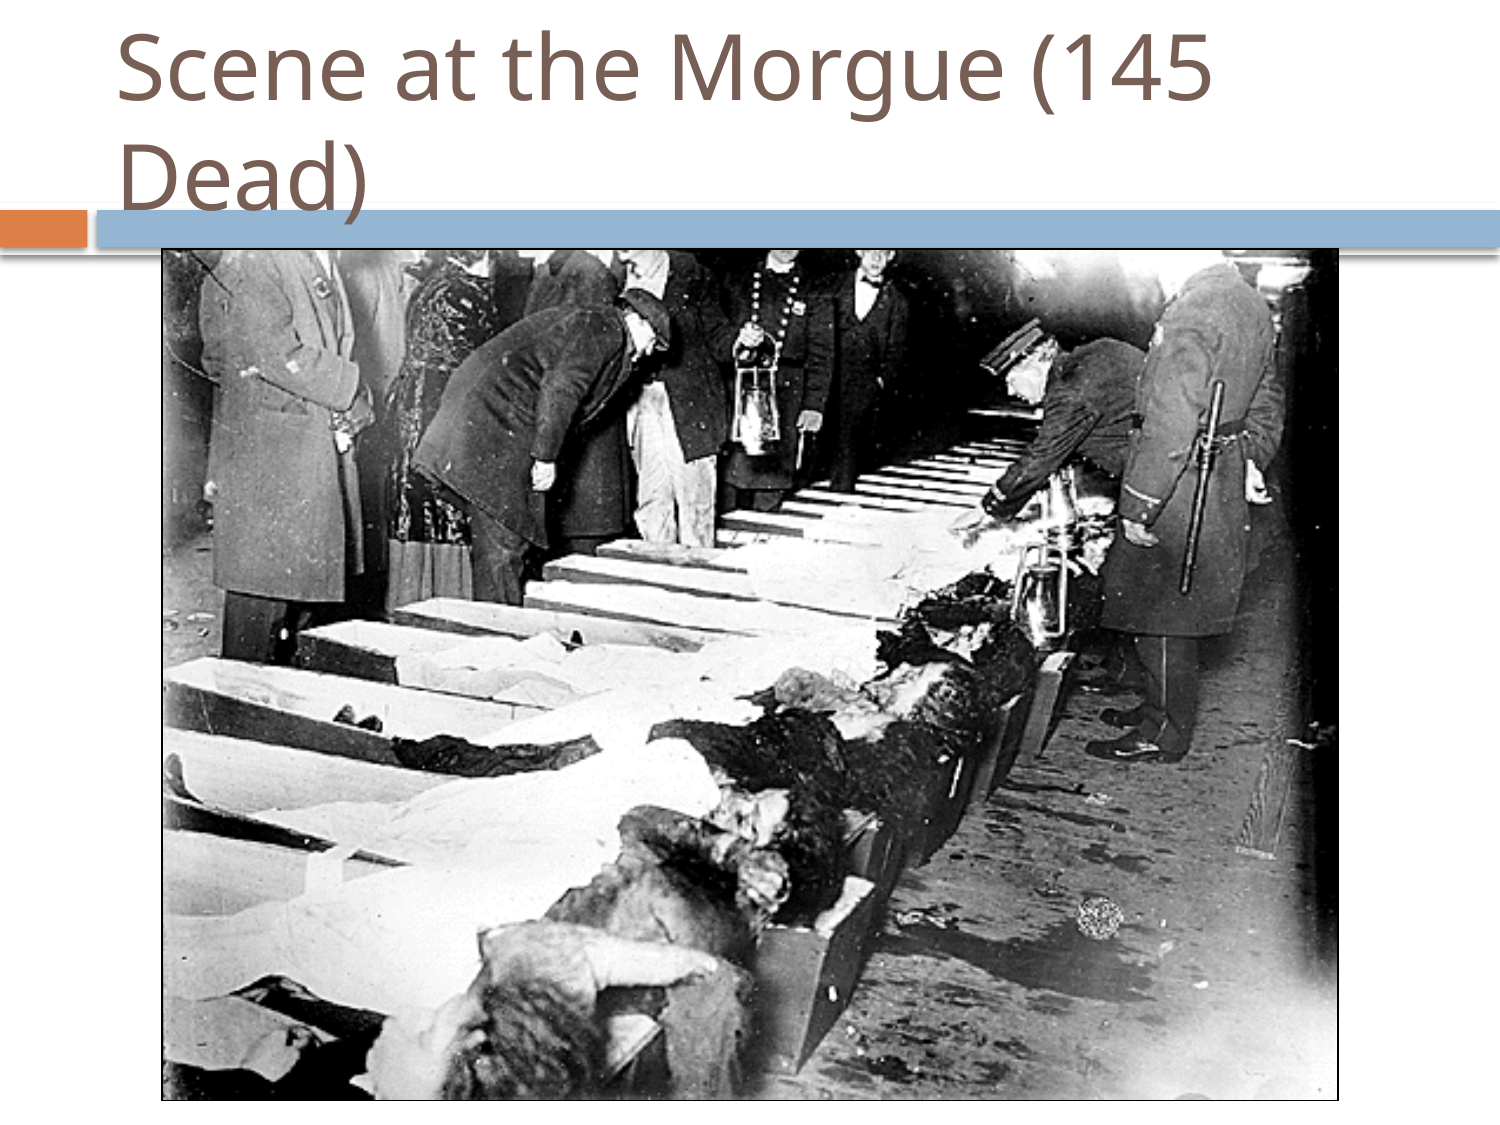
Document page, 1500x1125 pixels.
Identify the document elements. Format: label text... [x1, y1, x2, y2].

title Scene at the Morgue (145 Dead) [100, 37, 1438, 200]
picture [162, 249, 1338, 1100]
